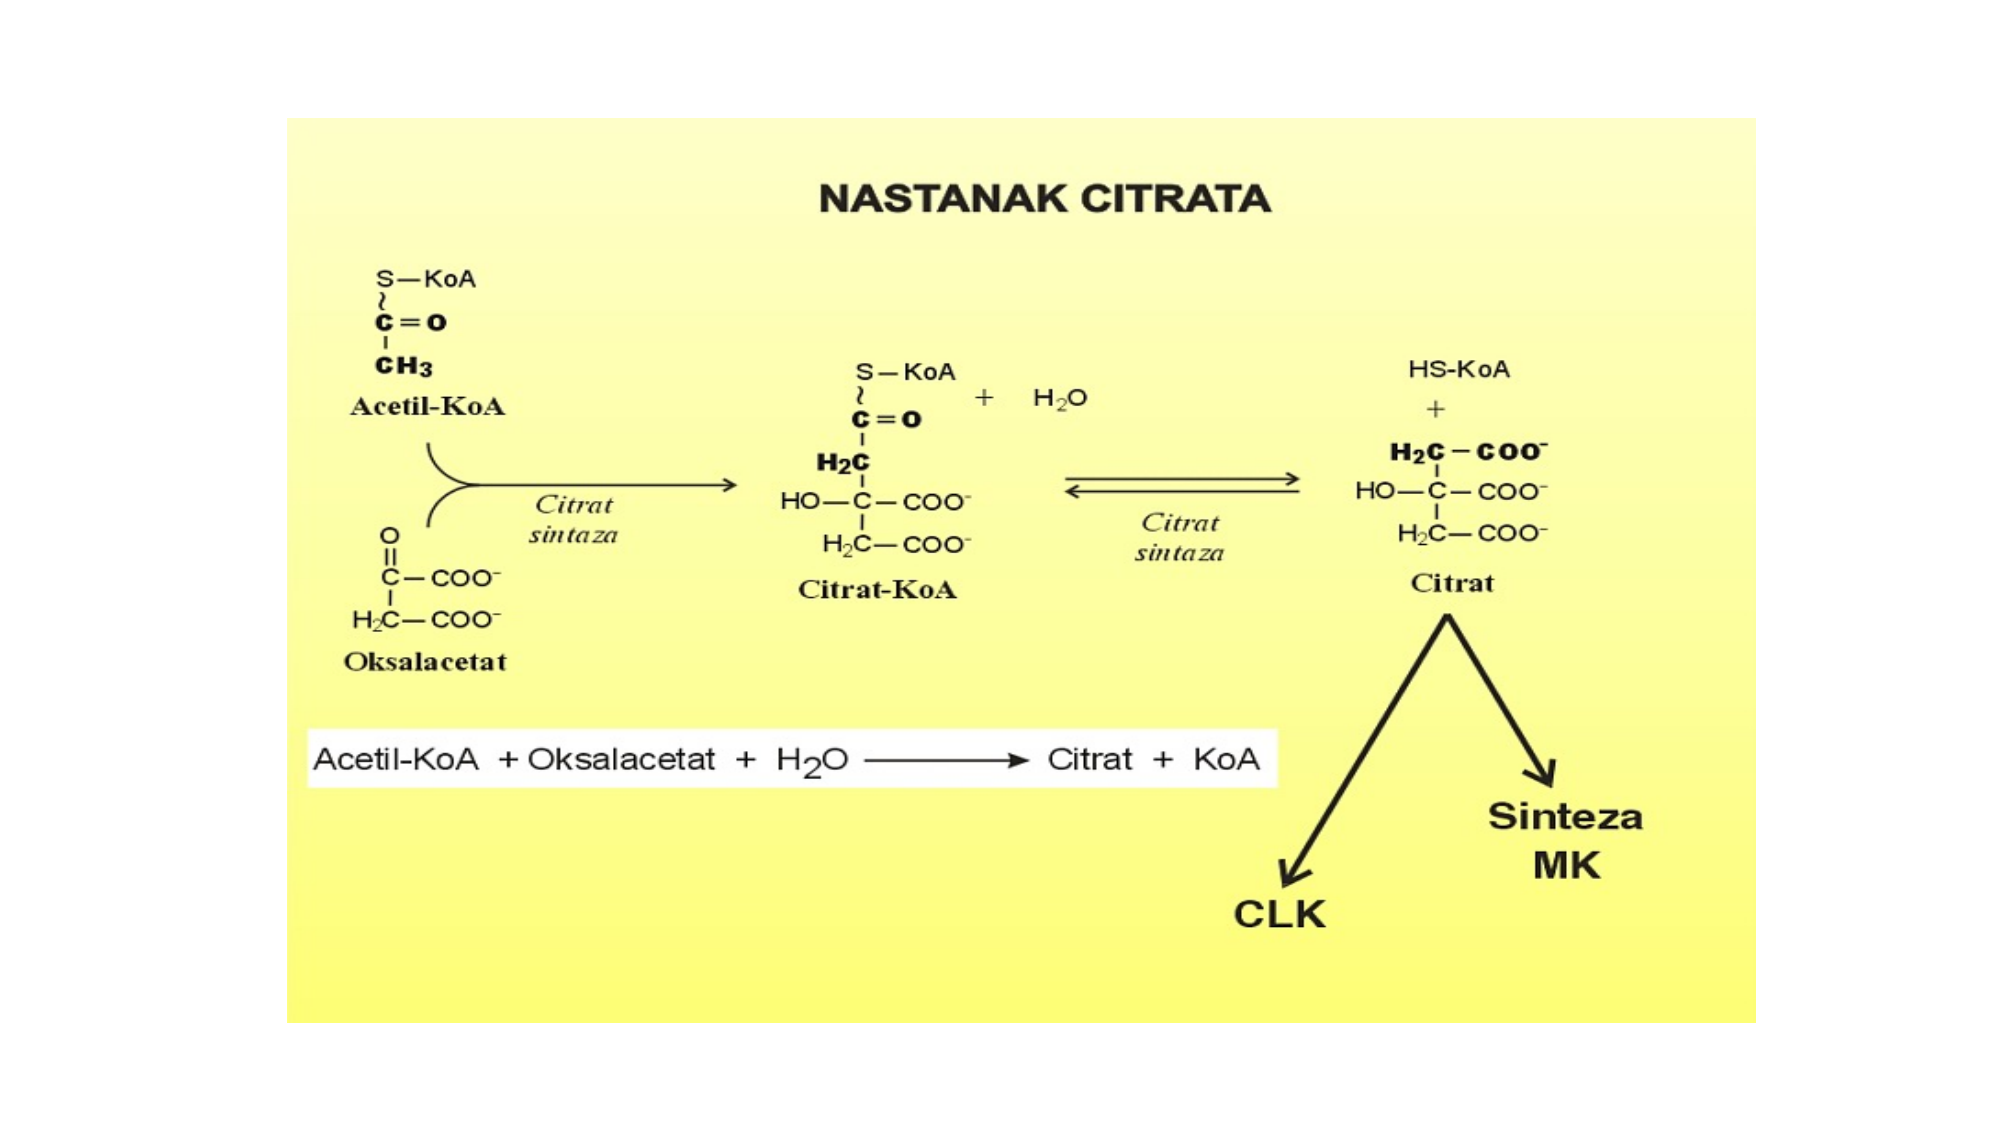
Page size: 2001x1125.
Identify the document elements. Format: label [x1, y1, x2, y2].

list [287, 118, 1755, 1023]
